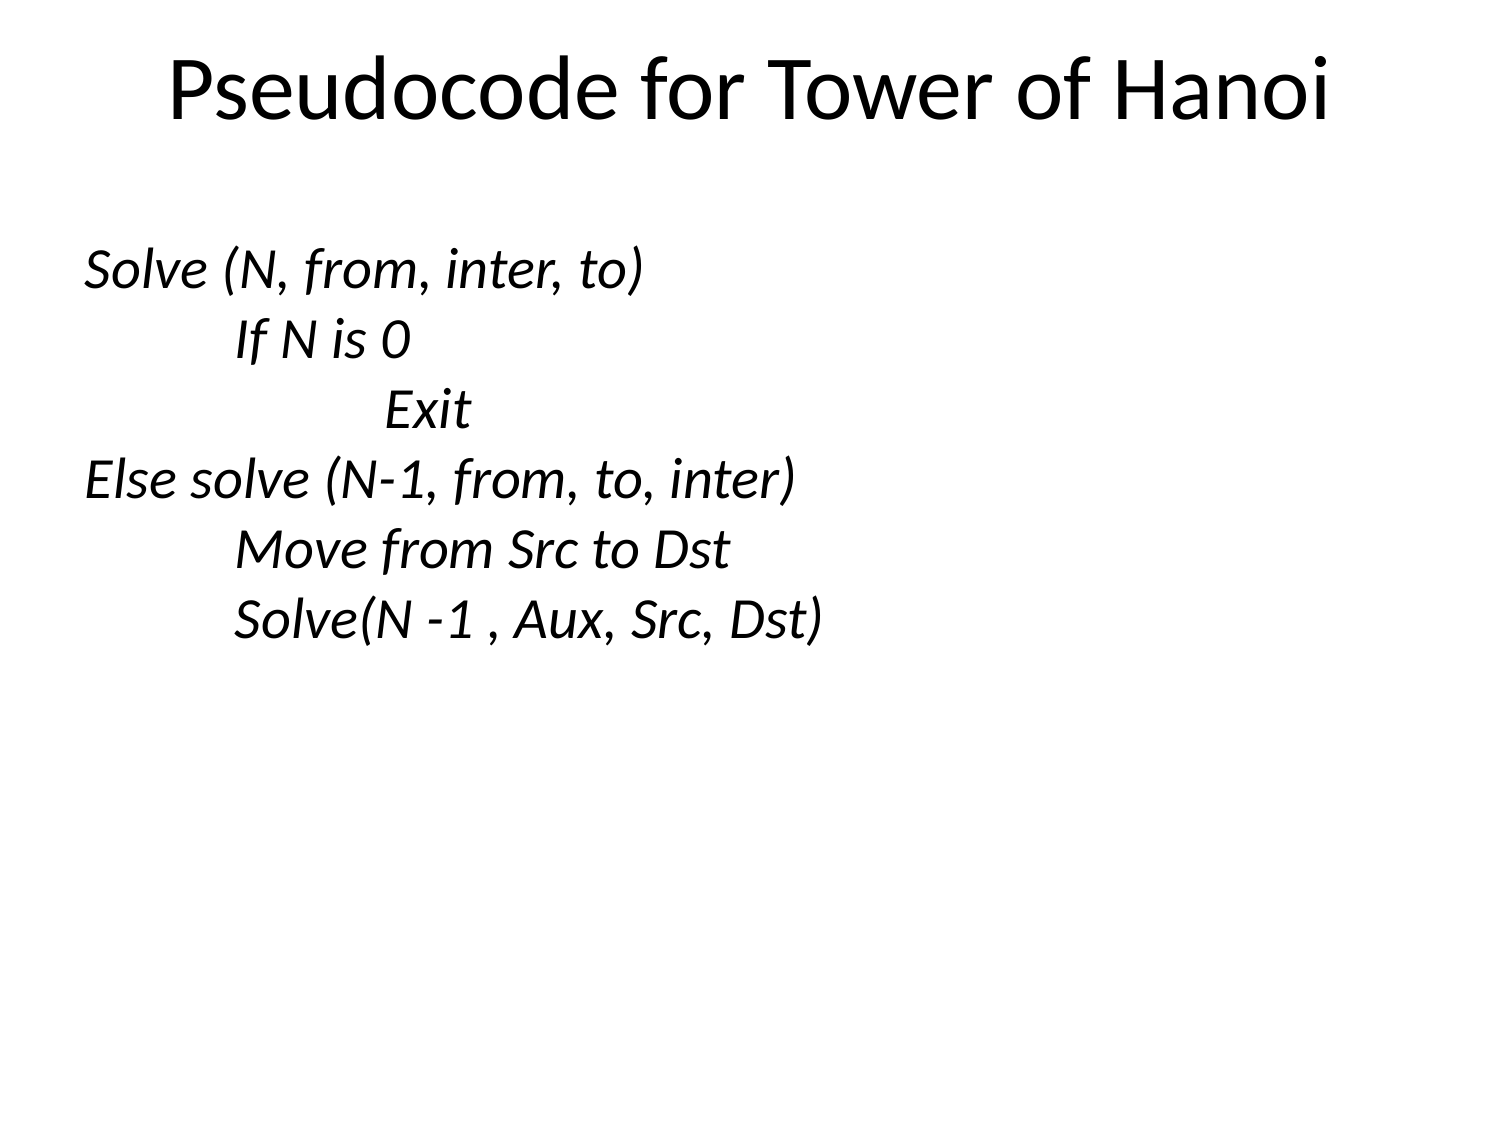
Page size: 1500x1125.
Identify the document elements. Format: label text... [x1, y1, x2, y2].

title Pseudocode for Tower of Hanoi [75, 11, 1425, 155]
text_box Solve (N, from, inter, to) If N is 0 Exit Else solve (N-1, from, to, inter) Move from Src to Dst Solve(N -1 , Aux, Src, Dst) [70, 222, 1454, 763]
